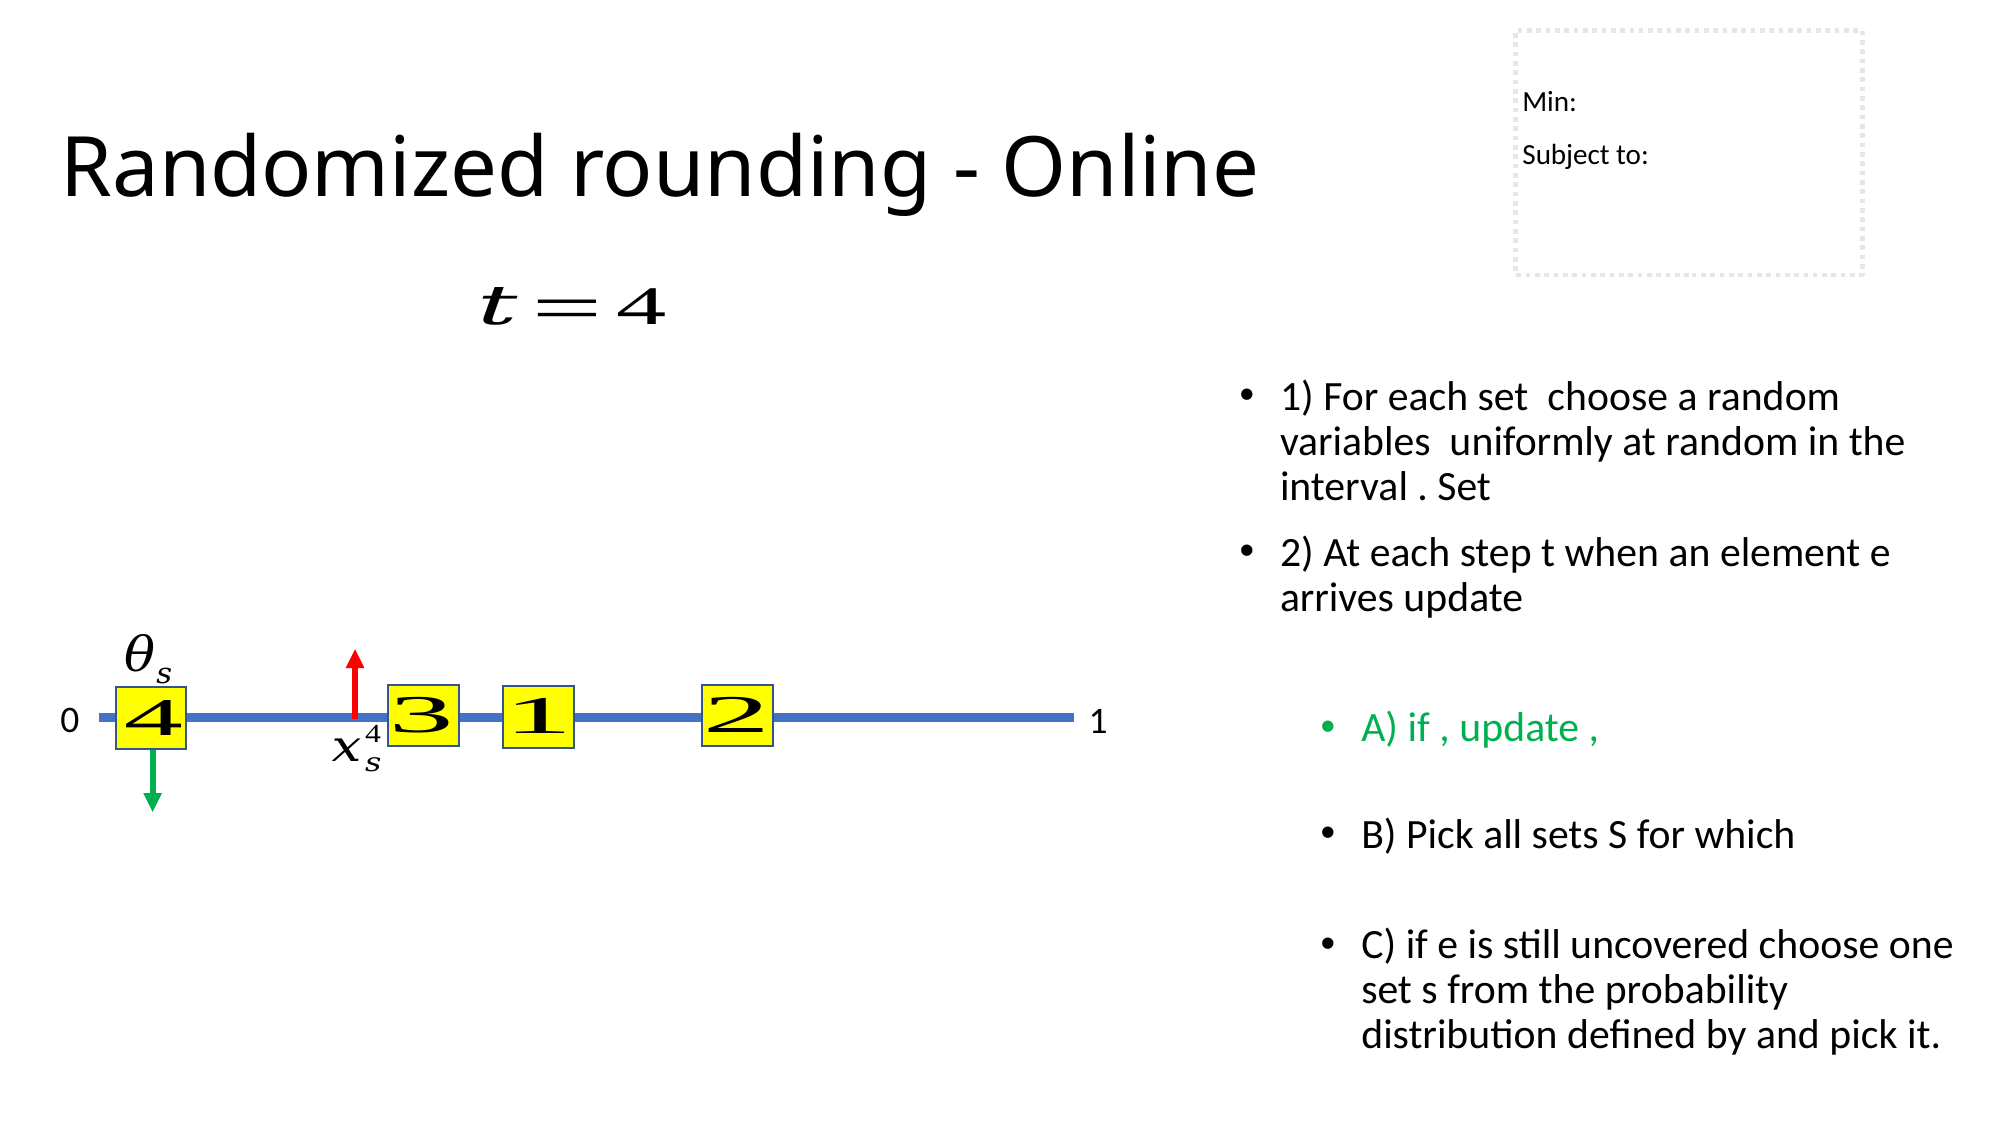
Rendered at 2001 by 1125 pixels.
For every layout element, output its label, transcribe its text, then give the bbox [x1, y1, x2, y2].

title Randomized rounding - Online [45, 60, 1771, 279]
text_box 1 [1073, 688, 1127, 749]
text_box 0 [45, 687, 99, 747]
